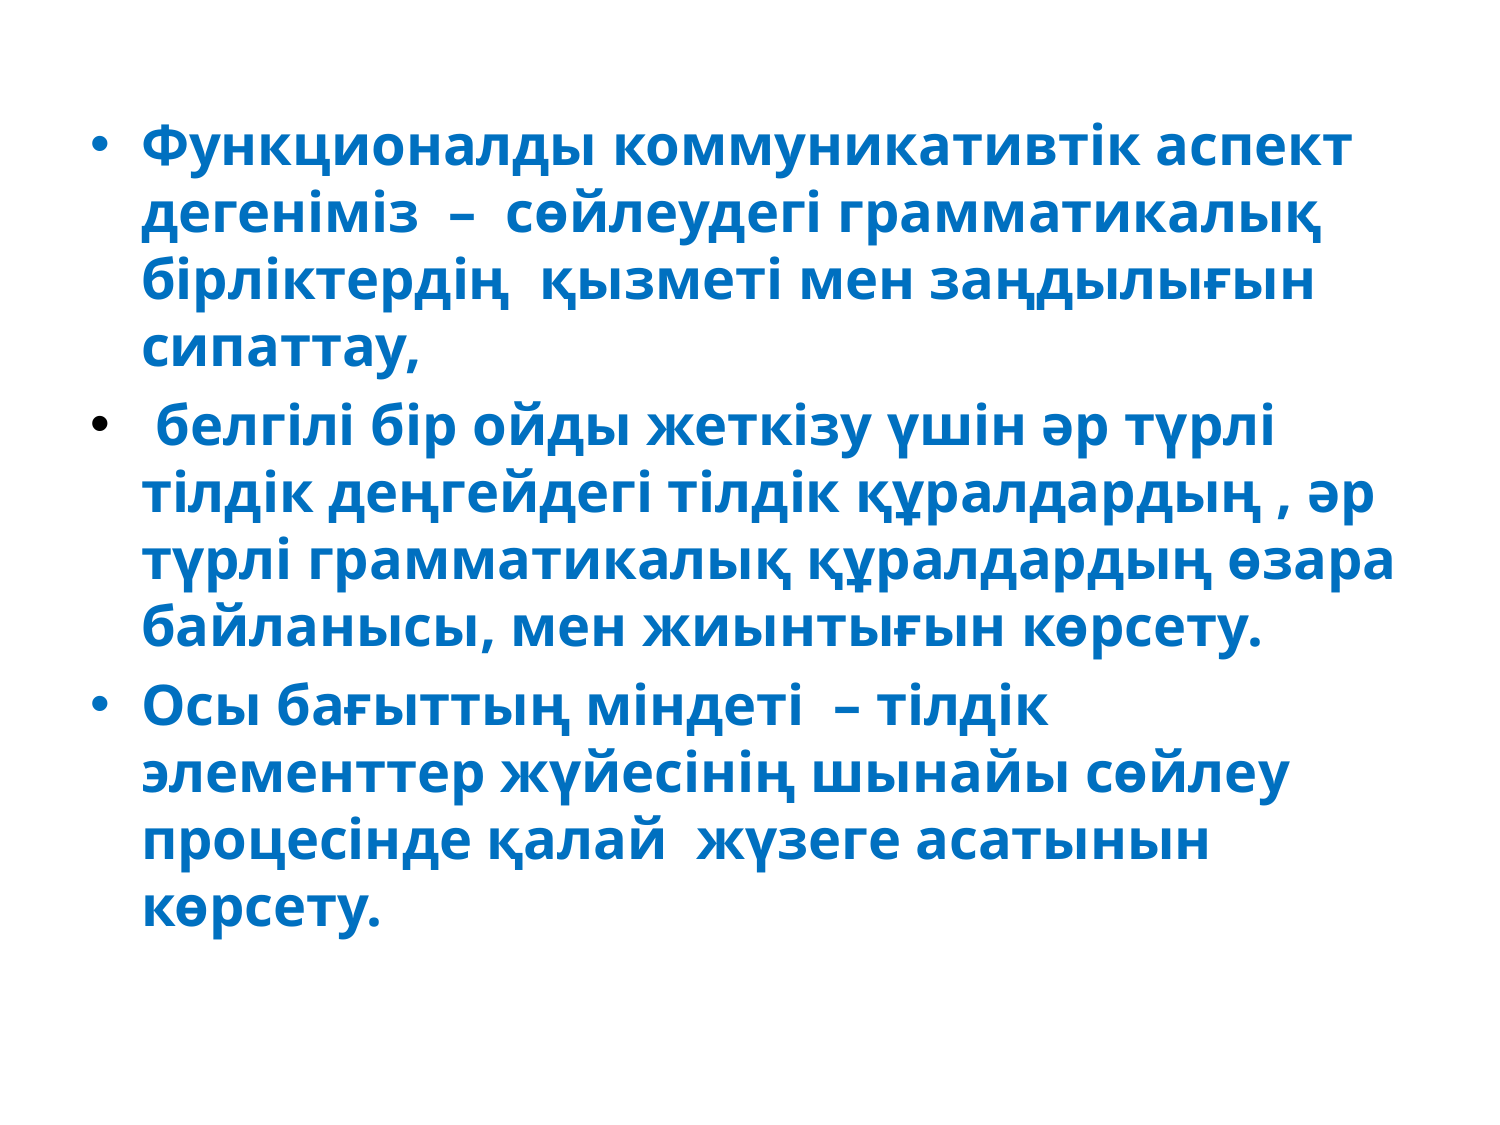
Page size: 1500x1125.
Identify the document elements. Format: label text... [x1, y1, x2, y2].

list Функционалды коммуникативтік аспект дегеніміз – сөйлеудегі грамматикалық бірліктердің қызметі мен заңдылығын сипаттау, белгілі бір ойды жеткізу үшін әр түрлі тілдік деңгейдегі тілдік құралдардың , әр түрлі грамматикалық құралдардың өзара байланысы, мен жиынтығын көрсету. Осы бағыттың міндеті – тілдік элементтер жүйесінің шынайы сөйлеу процесінде қалай жүзеге асатынын көрсету. [75, 101, 1424, 1005]
